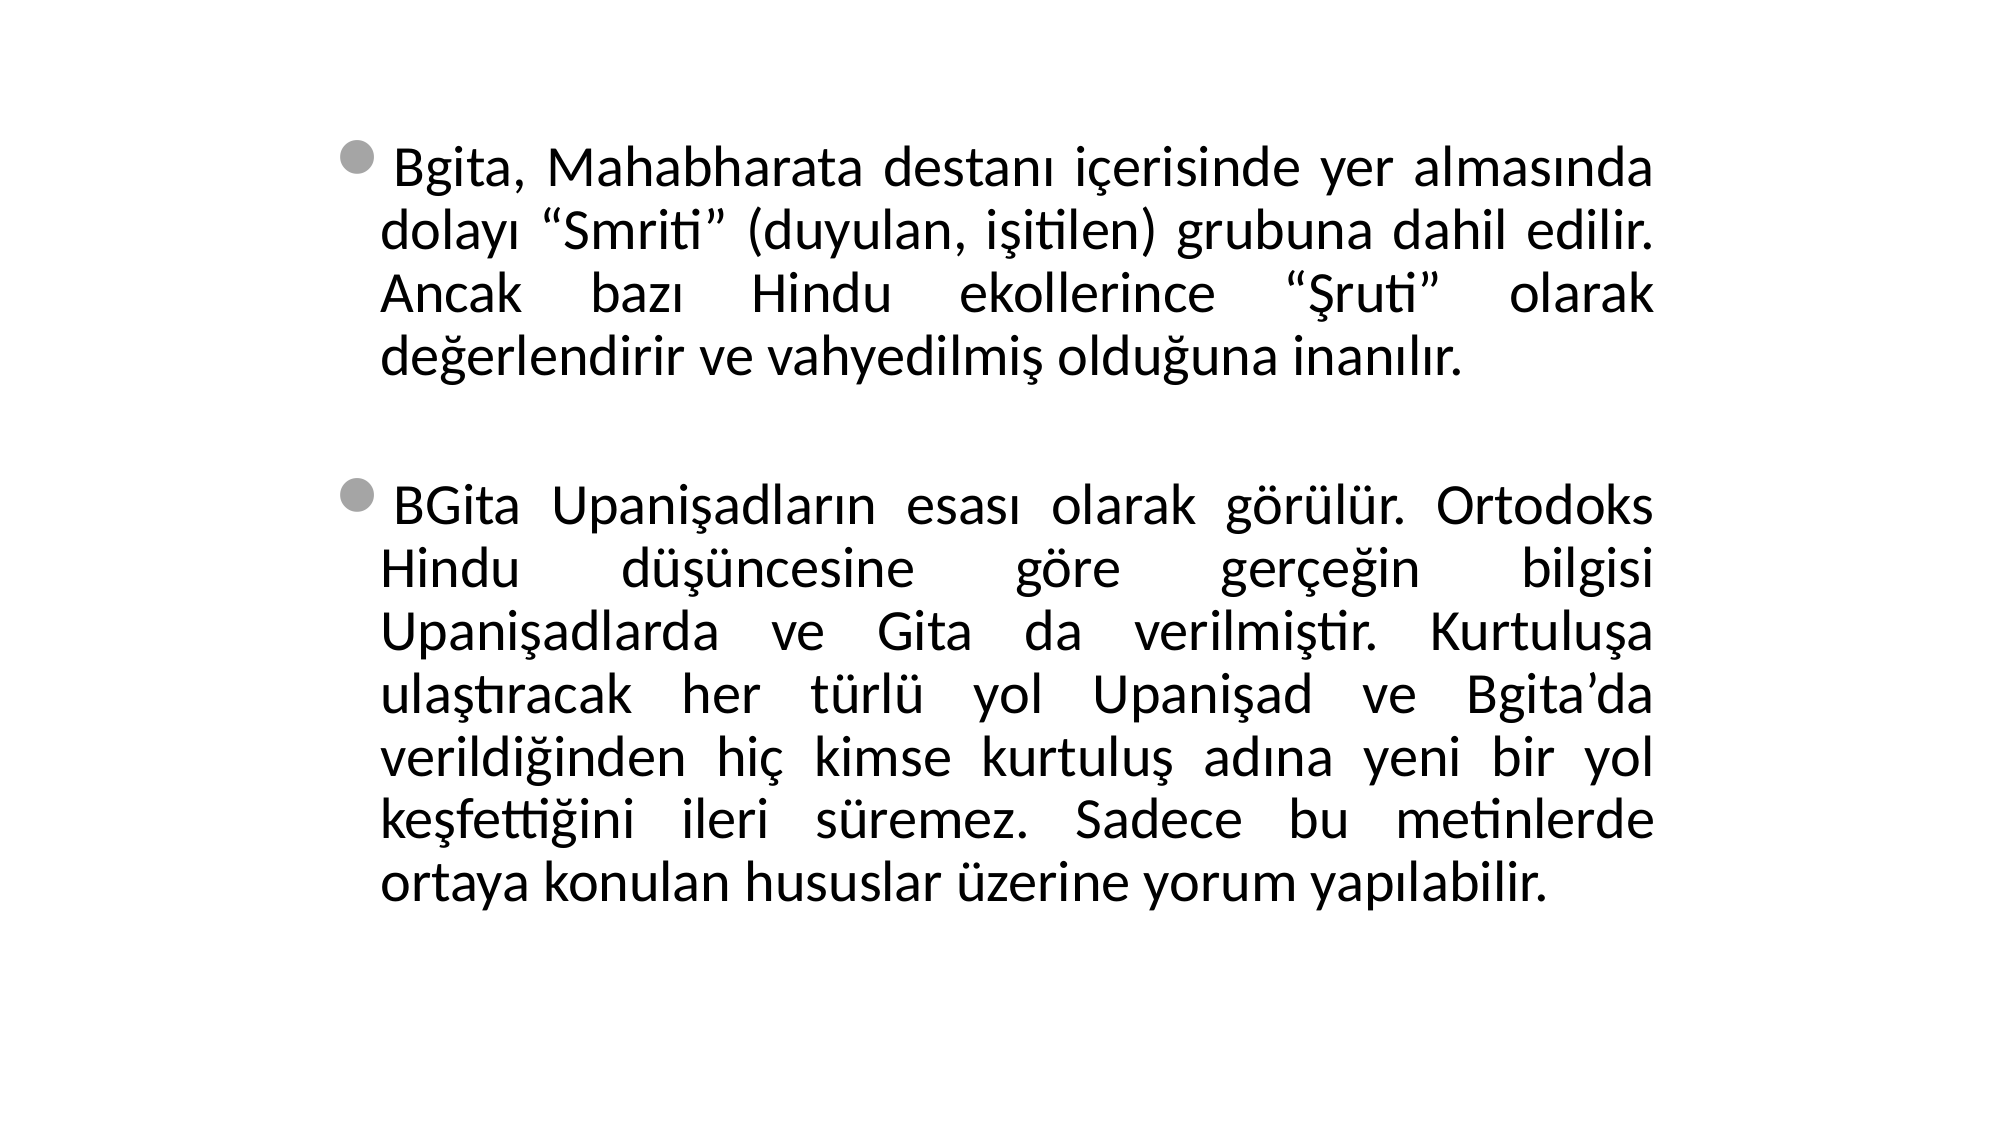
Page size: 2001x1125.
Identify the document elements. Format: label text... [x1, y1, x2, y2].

list Bgita, Mahabharata destanı içerisinde yer almasında dolayı “Smriti” (duyulan, işitilen) grubuna dahil edilir. Ancak bazı Hindu ekollerince “Şruti” olarak değerlendirir ve vahyedilmiş olduğuna inanılır. BGita Upanişadların esası olarak görülür. Ortodoks Hindu düşüncesine göre gerçeğin bilgisi Upanişadlarda ve Gita da verilmiştir. Kurtuluşa ulaştıracak her türlü yol Upanişad ve Bgita’da verildiğinden hiç kimse kurtuluş adına yeni bir yol keşfettiğini ileri süremez. Sadece bu metinlerde ortaya konulan hususlar üzerine yorum yapılabilir. [320, 128, 1671, 1032]
